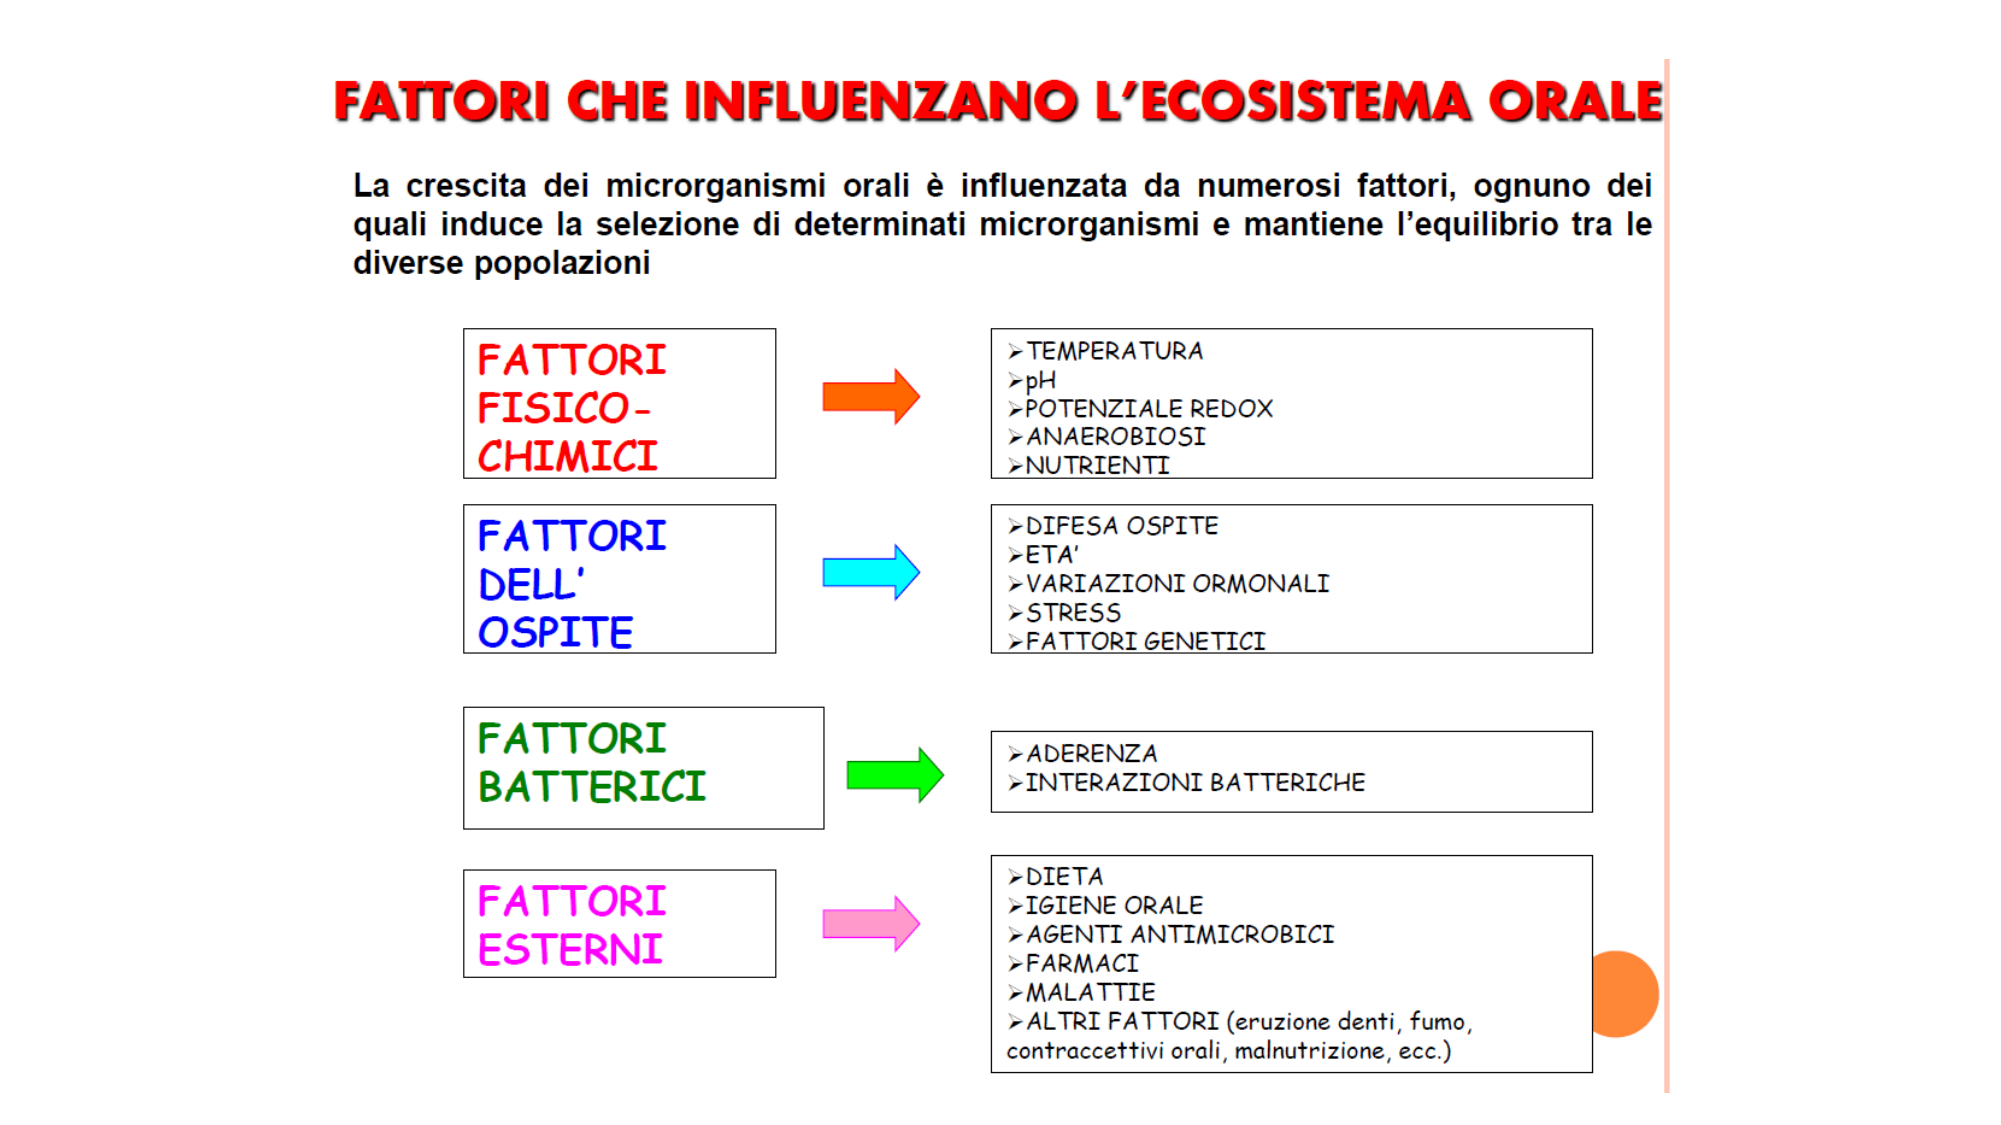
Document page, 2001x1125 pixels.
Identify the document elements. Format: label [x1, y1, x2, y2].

picture [330, 59, 1670, 1093]
